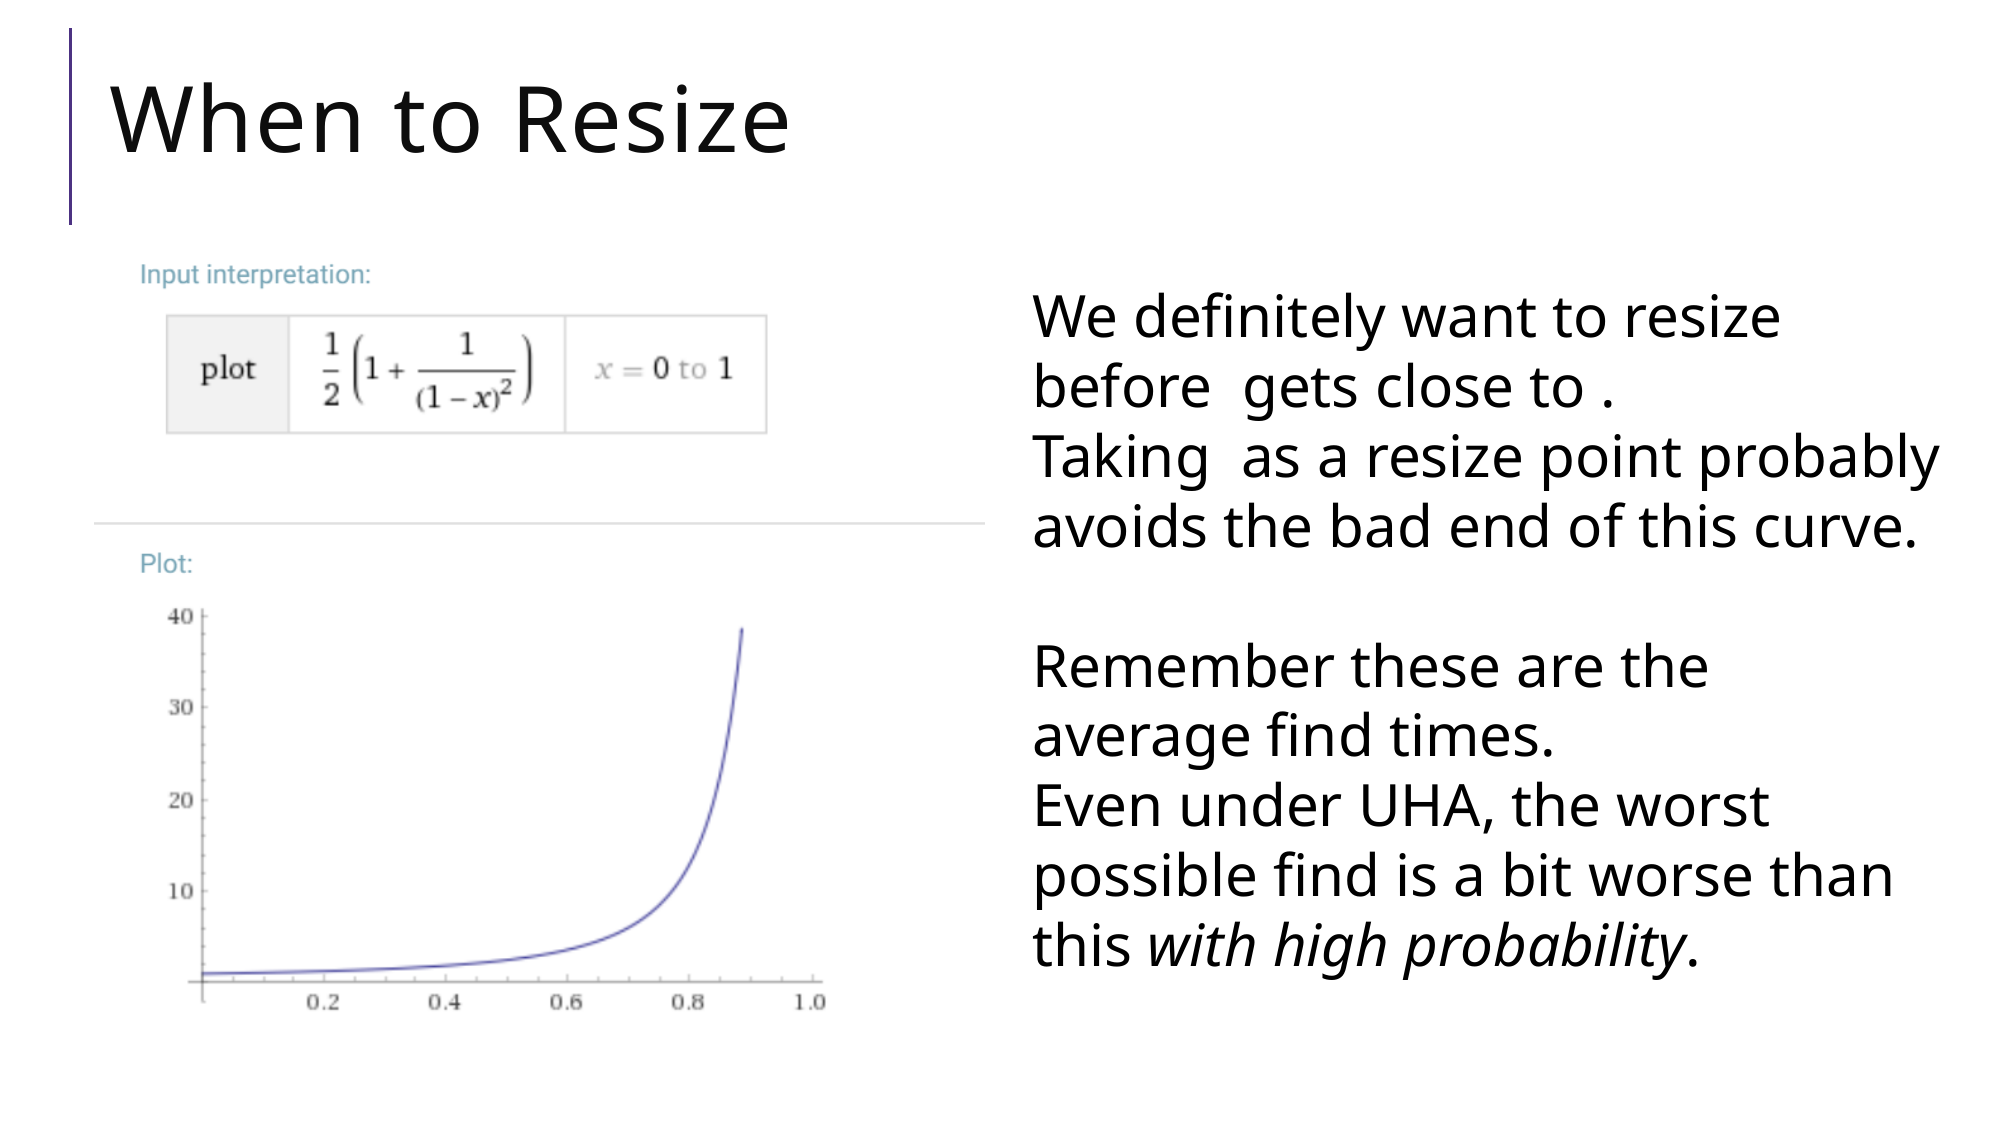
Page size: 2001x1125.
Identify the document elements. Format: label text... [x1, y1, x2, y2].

picture [94, 243, 985, 1044]
title When to Resize [94, 43, 1930, 210]
